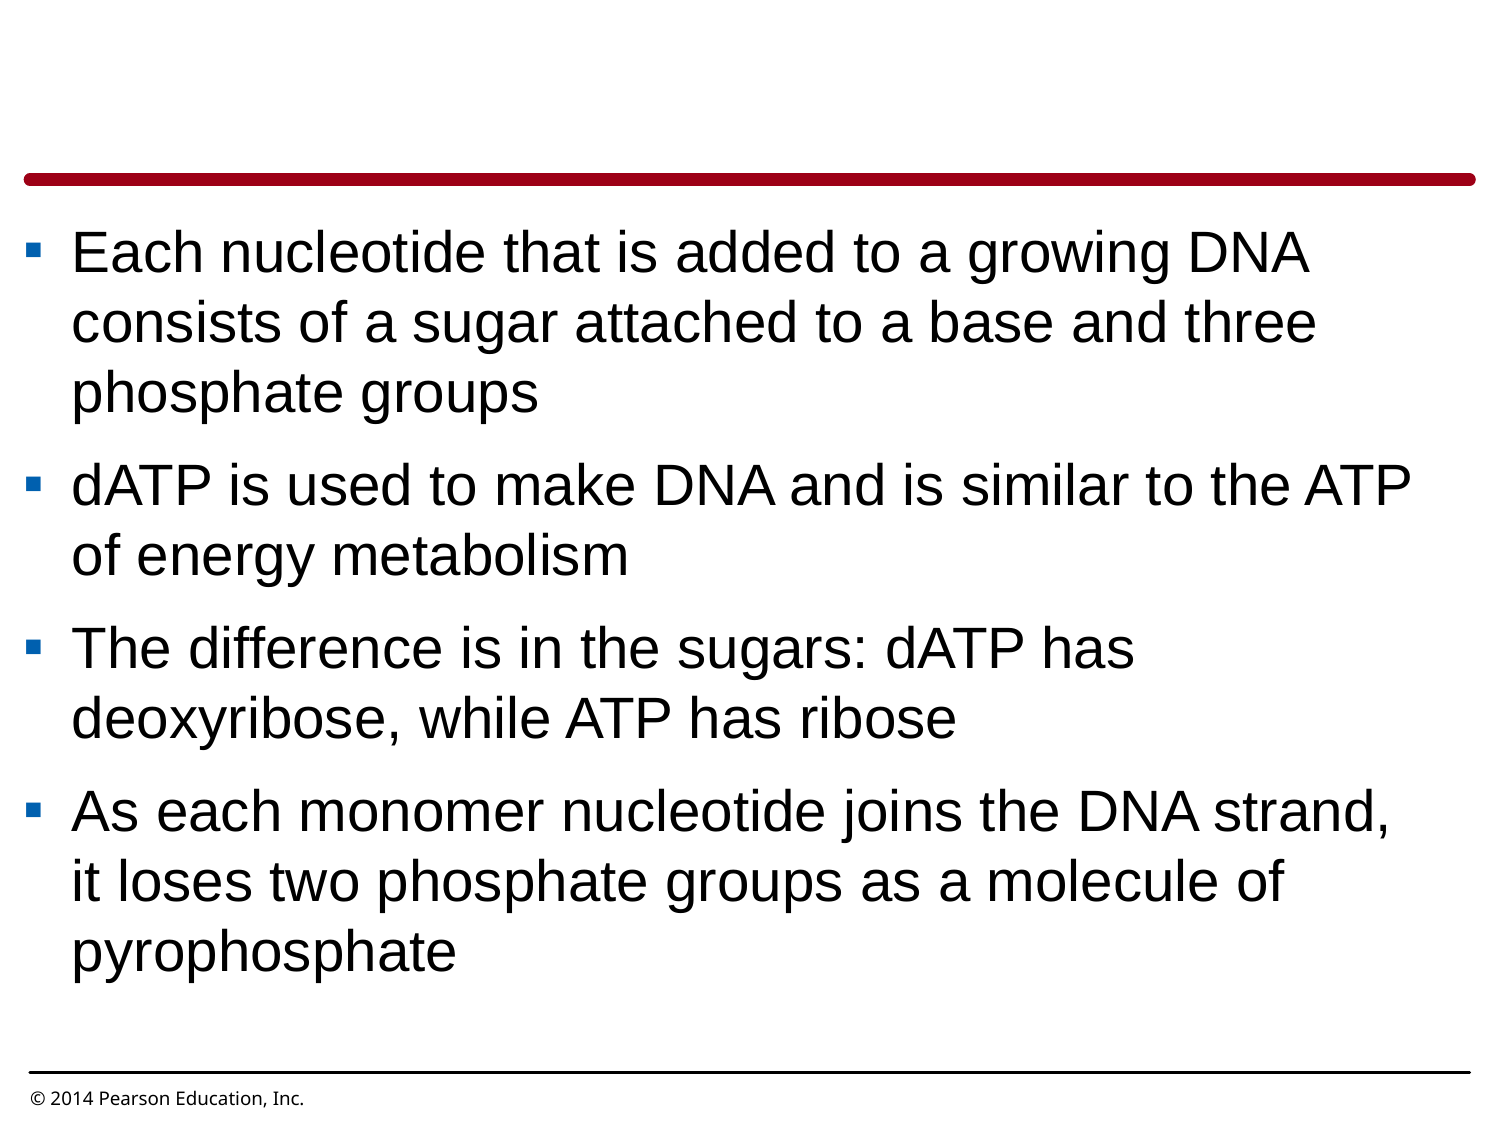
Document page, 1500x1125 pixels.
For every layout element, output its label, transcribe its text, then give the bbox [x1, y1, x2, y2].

text_box Each nucleotide that is added to a growing DNA consists of a sugar attached to a base and three phosphate groups dATP is used to make DNA and is similar to the ATP of energy metabolism The difference is in the sugars: dATP has deoxyribose, while ATP has ribose As each monomer nucleotide joins the DNA strand, it loses two phosphate groups as a molecule of pyrophosphate [9, 206, 1445, 1067]
